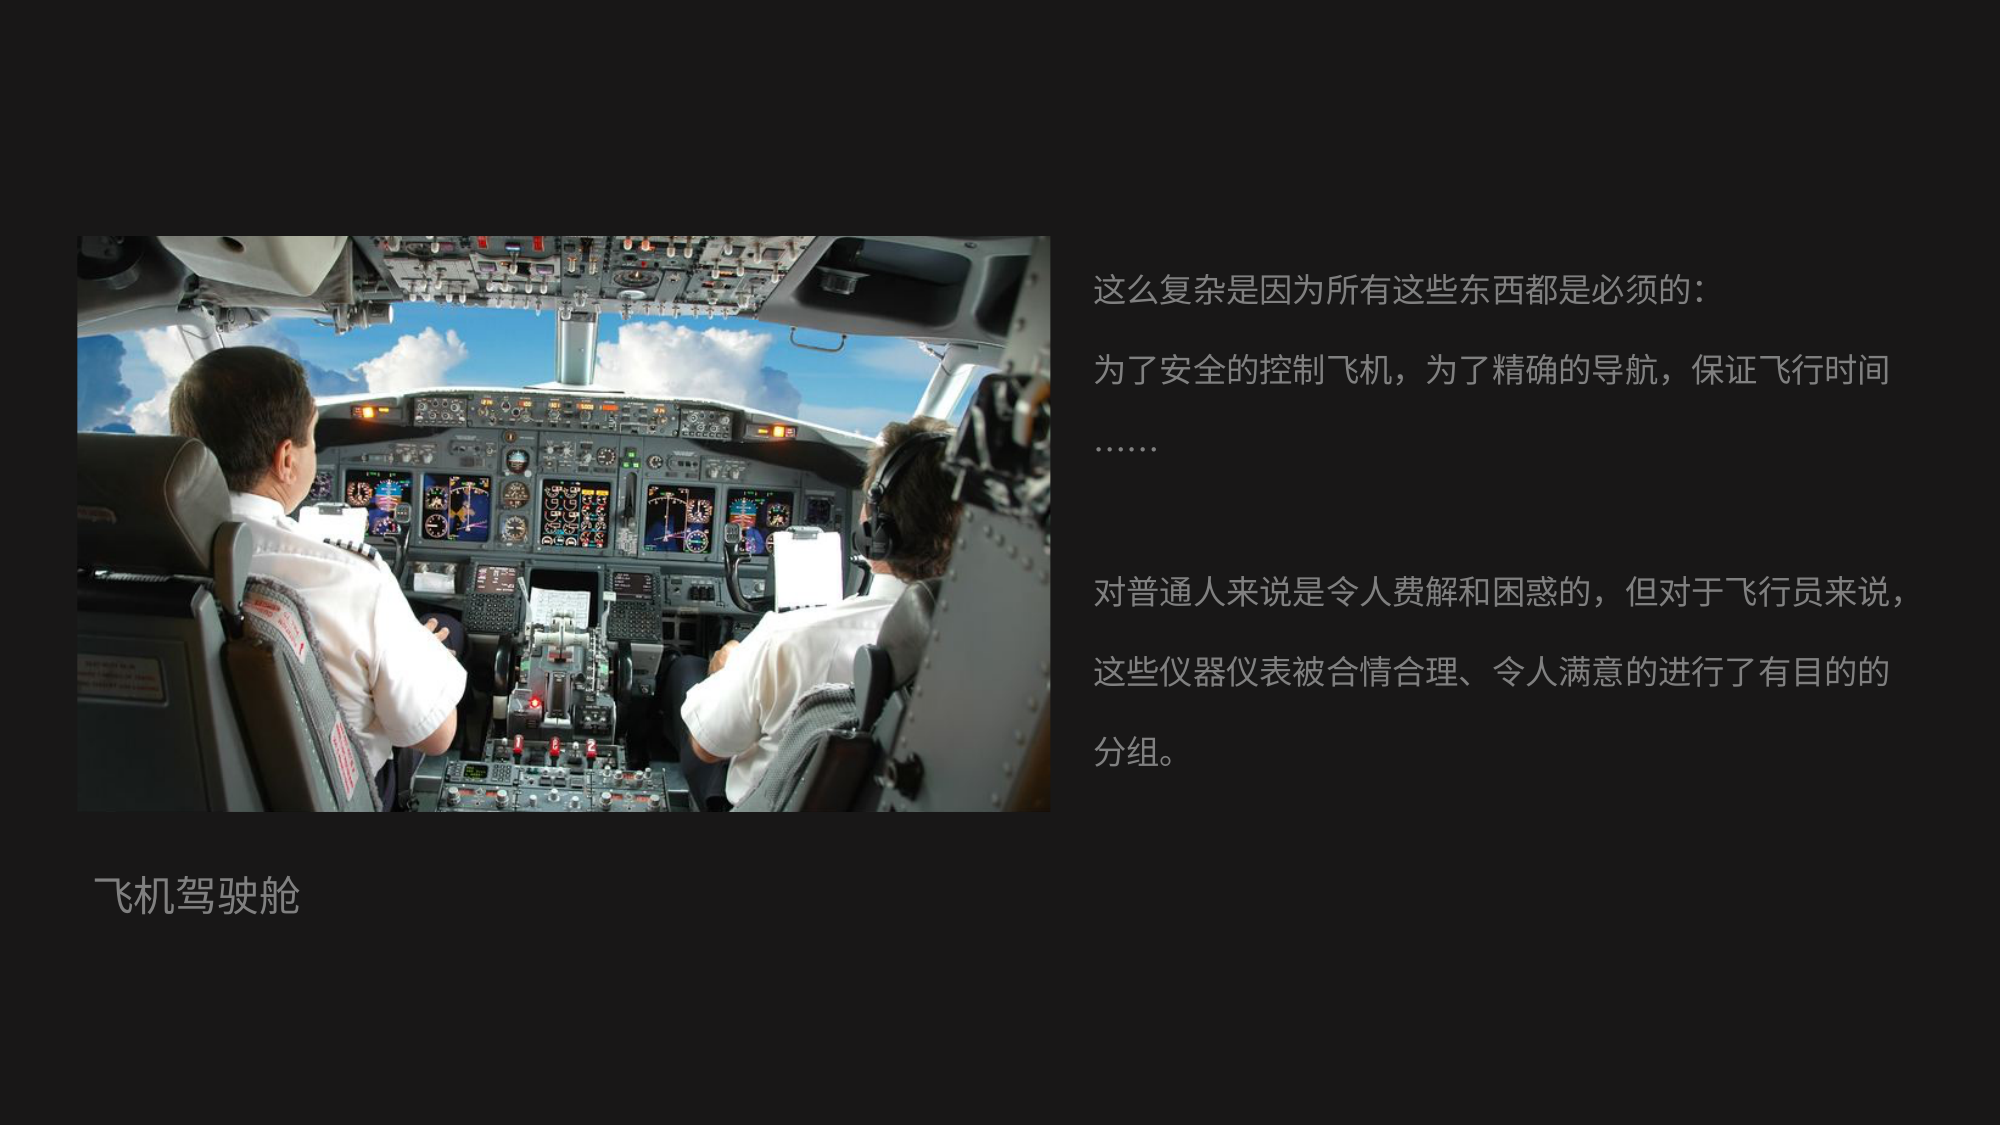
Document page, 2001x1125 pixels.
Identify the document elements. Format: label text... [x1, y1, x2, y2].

text_box 对普通人来说是令人费解和困惑的，但对于飞行员来说，这些仪器仪表被合情合理、令人满意的进行了有目的的分组。 [1078, 490, 1913, 812]
picture [77, 236, 1051, 812]
text_box 这么复杂是因为所有这些东西都是必须的： 为了安全的控制飞机，为了精确的导航，保证飞行时间…… [1078, 188, 1913, 490]
text_box 飞机驾驶舱 [77, 812, 352, 927]
